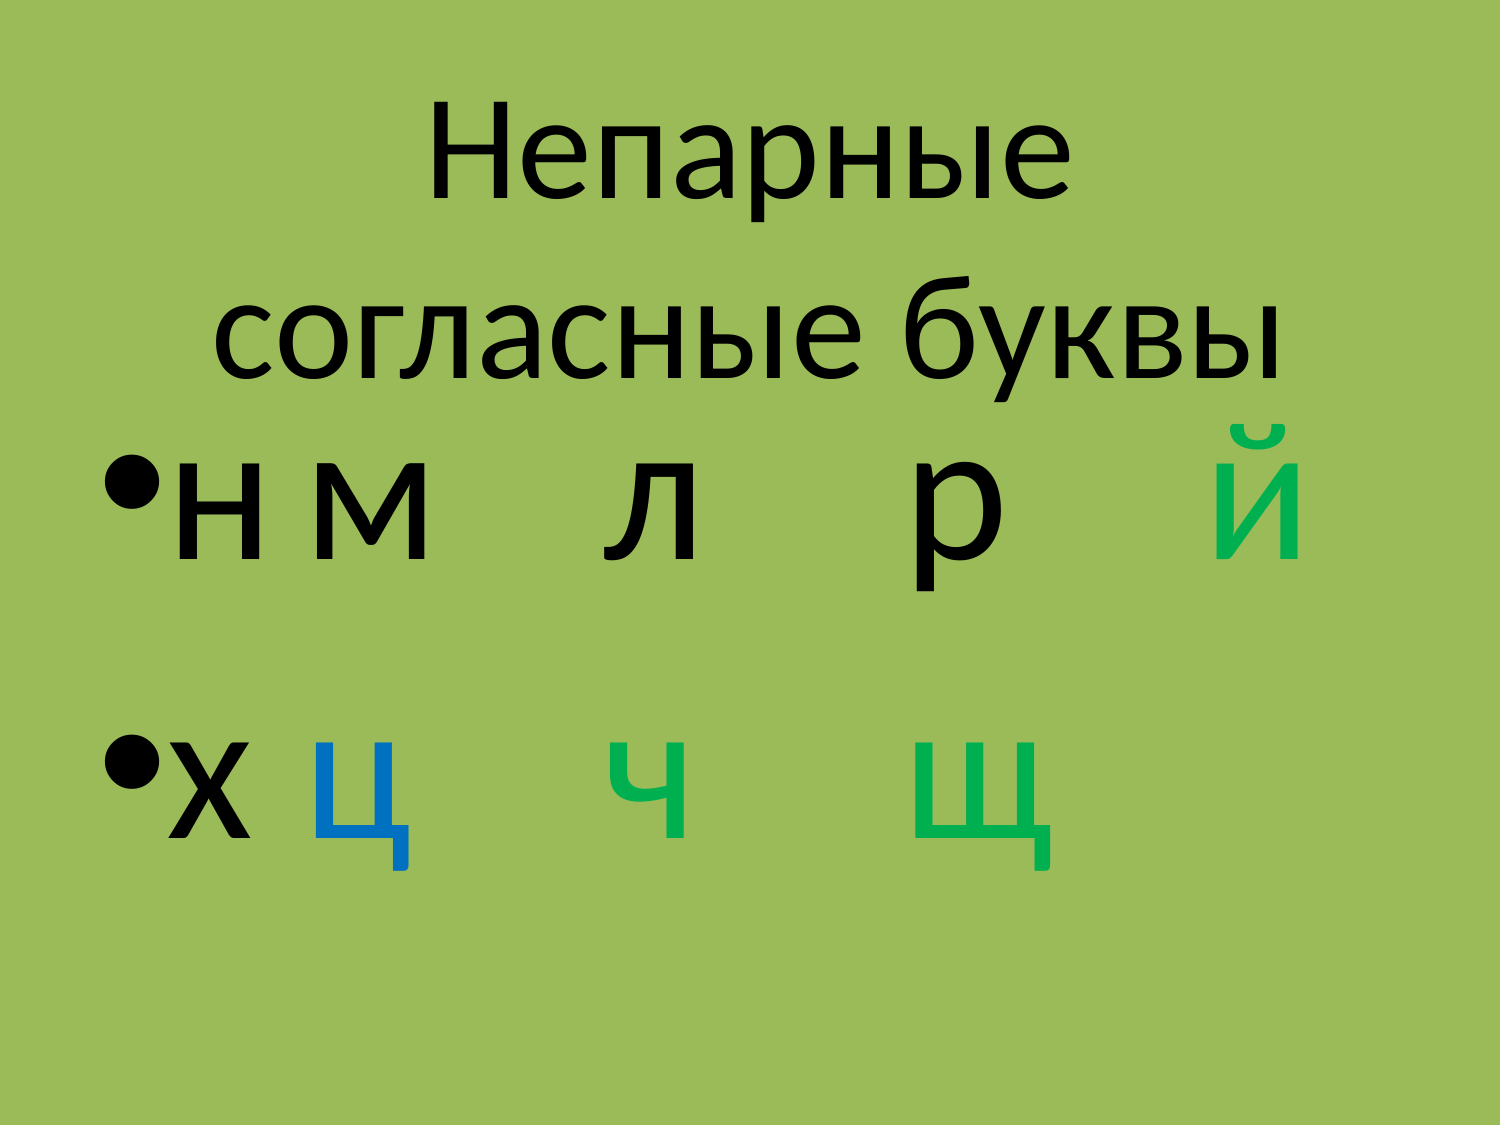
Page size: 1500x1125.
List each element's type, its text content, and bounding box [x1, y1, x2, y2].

title Непарные согласные буквы [75, 45, 1425, 233]
list н м л р й х ц ч щ [82, 351, 1432, 1094]
